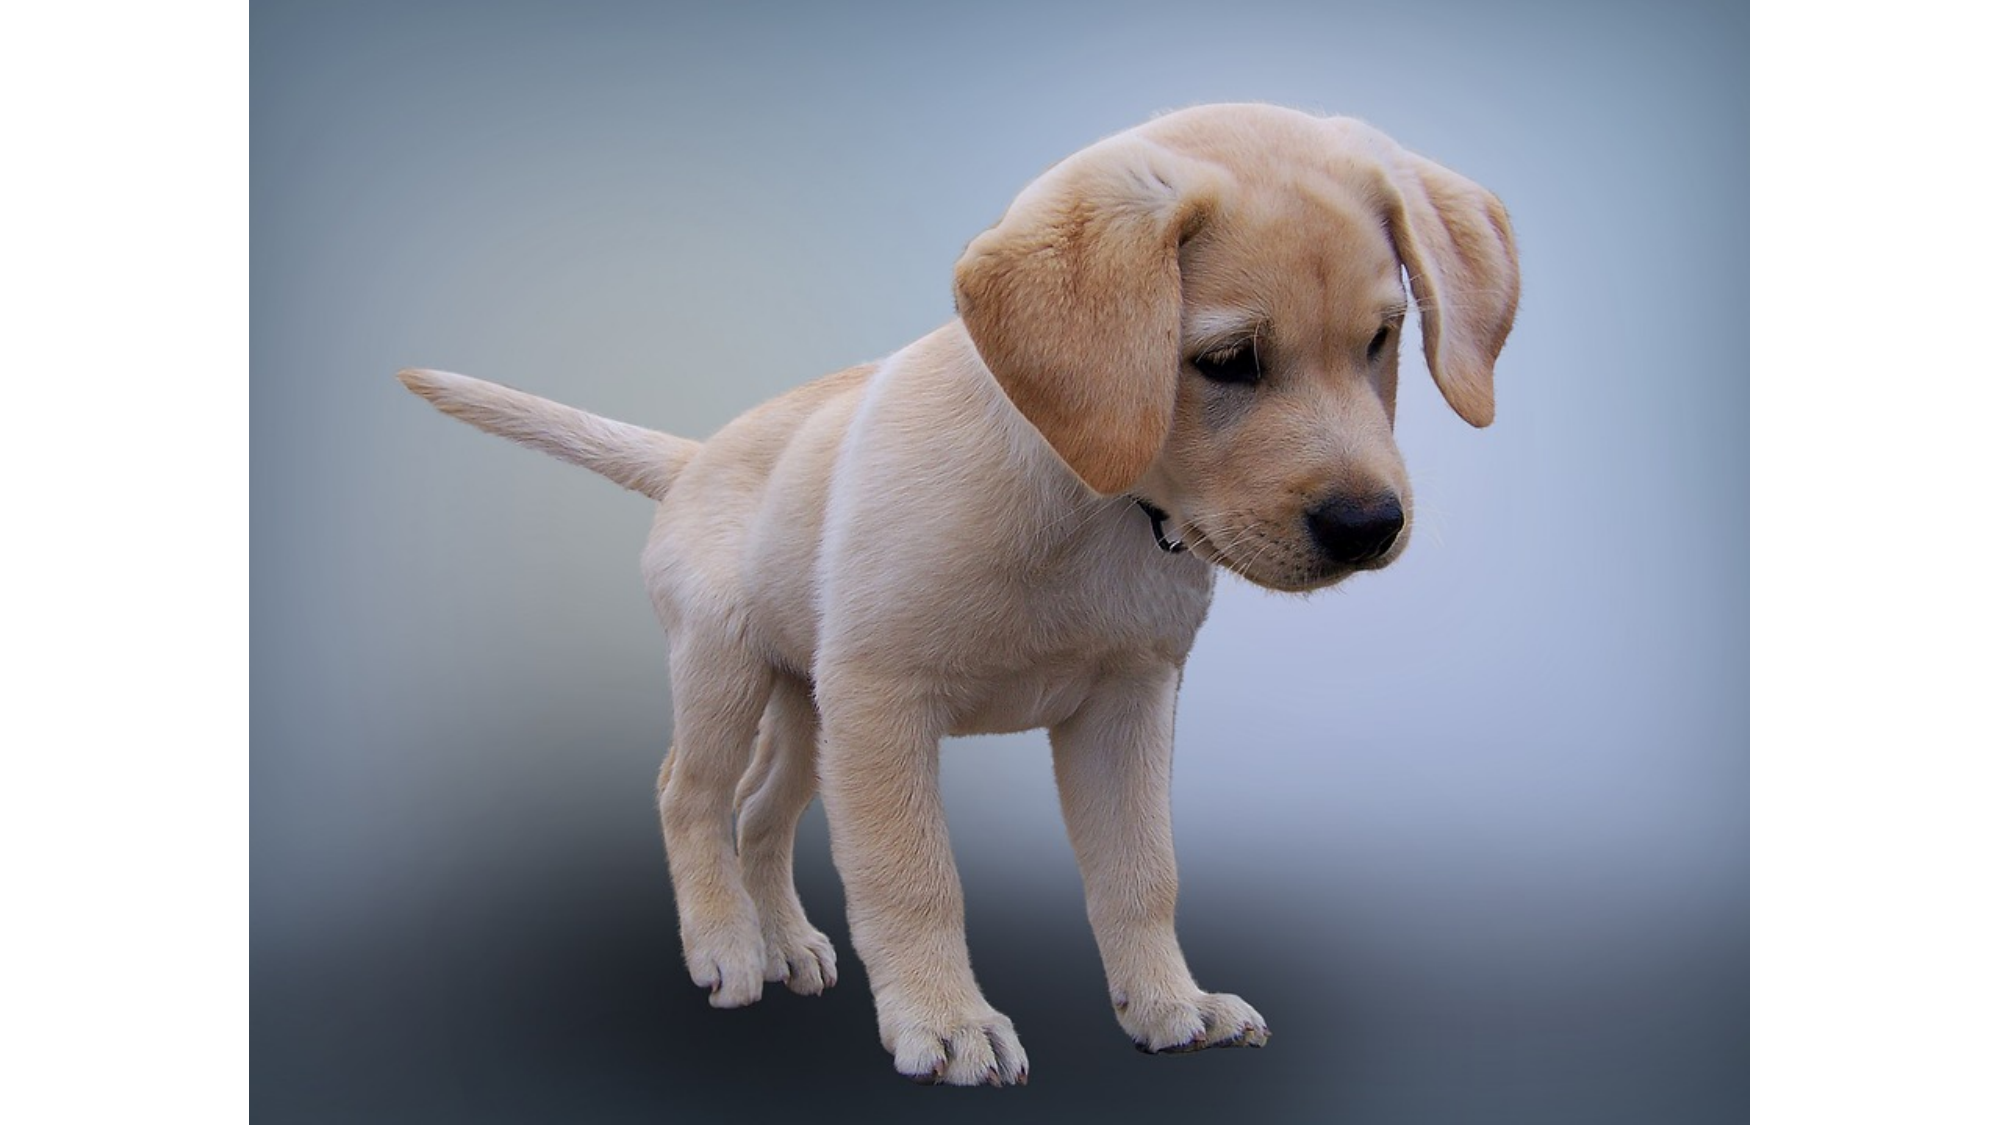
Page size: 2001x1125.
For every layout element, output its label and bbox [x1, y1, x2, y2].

picture [249, 0, 1750, 1125]
